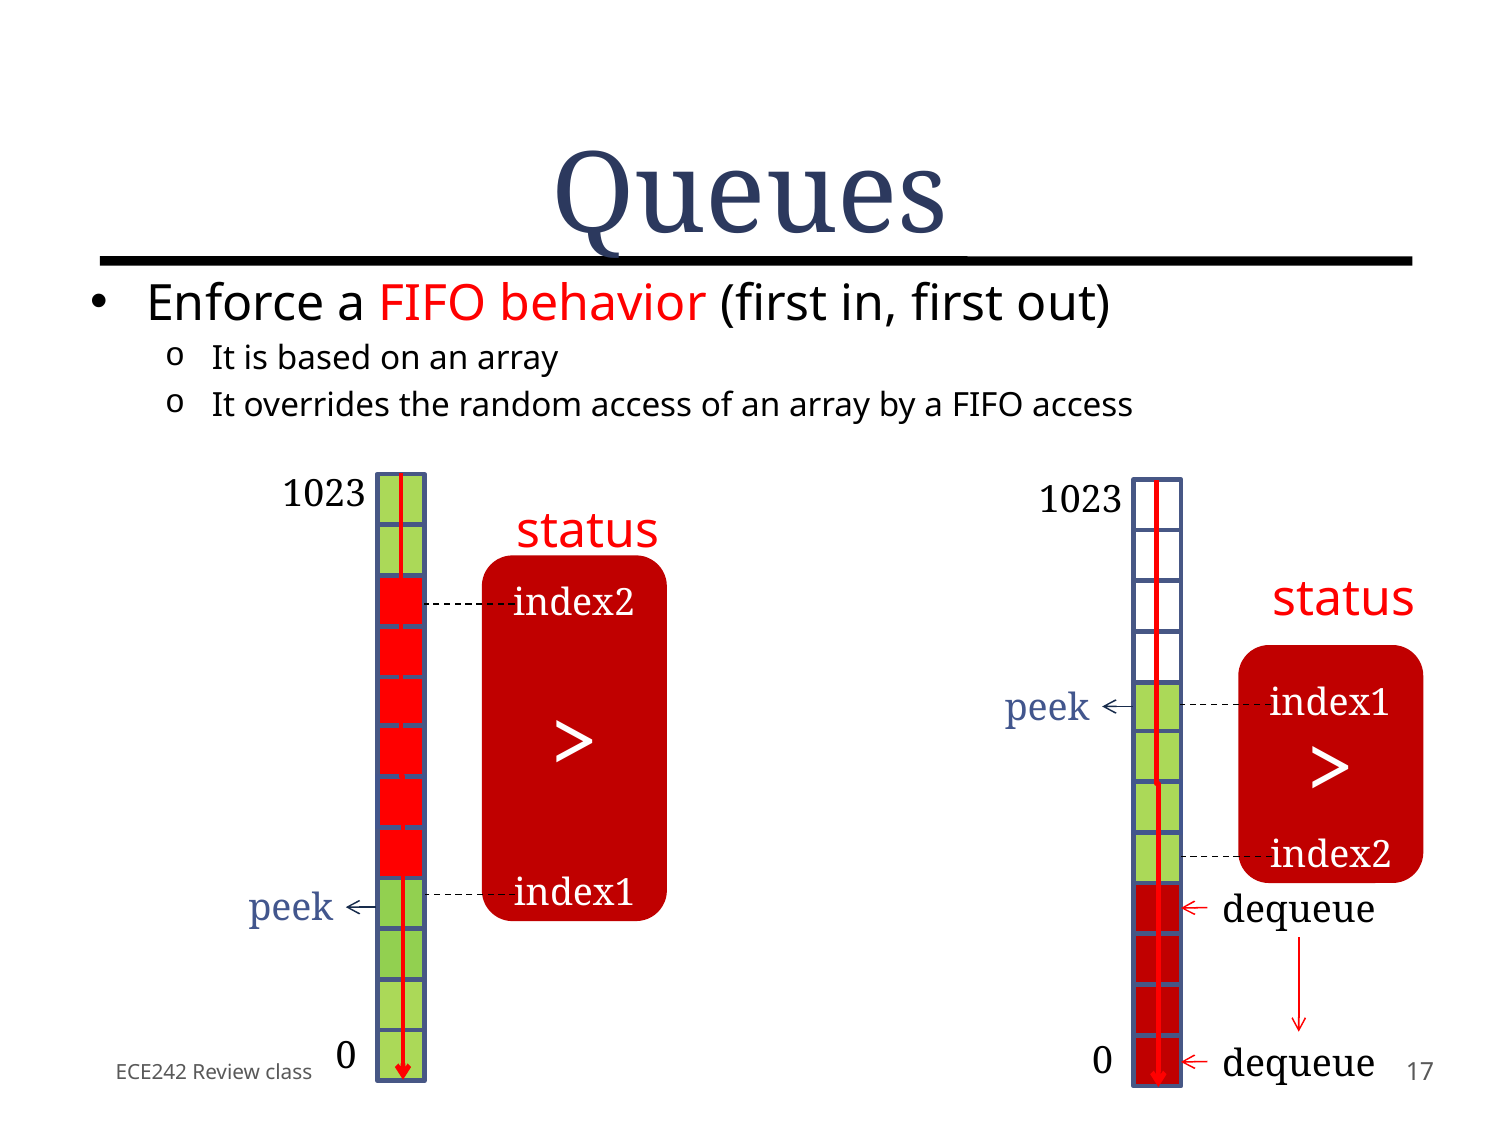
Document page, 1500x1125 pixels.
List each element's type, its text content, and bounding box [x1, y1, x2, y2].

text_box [235, 786, 425, 1085]
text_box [423, 489, 673, 773]
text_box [235, 461, 425, 773]
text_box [991, 794, 1387, 1093]
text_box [1179, 794, 1429, 884]
list Enforce a FIFO behavior (first in, first out) It is based on an array It overrides the random access of an array by a FIFO access [75, 262, 1425, 1005]
footer ECE242 Review class [108, 1042, 576, 1103]
slide_number 17 [1401, 1042, 1494, 1103]
title Queues [75, 0, 1425, 262]
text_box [1179, 557, 1429, 781]
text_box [991, 466, 1387, 781]
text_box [423, 786, 673, 922]
